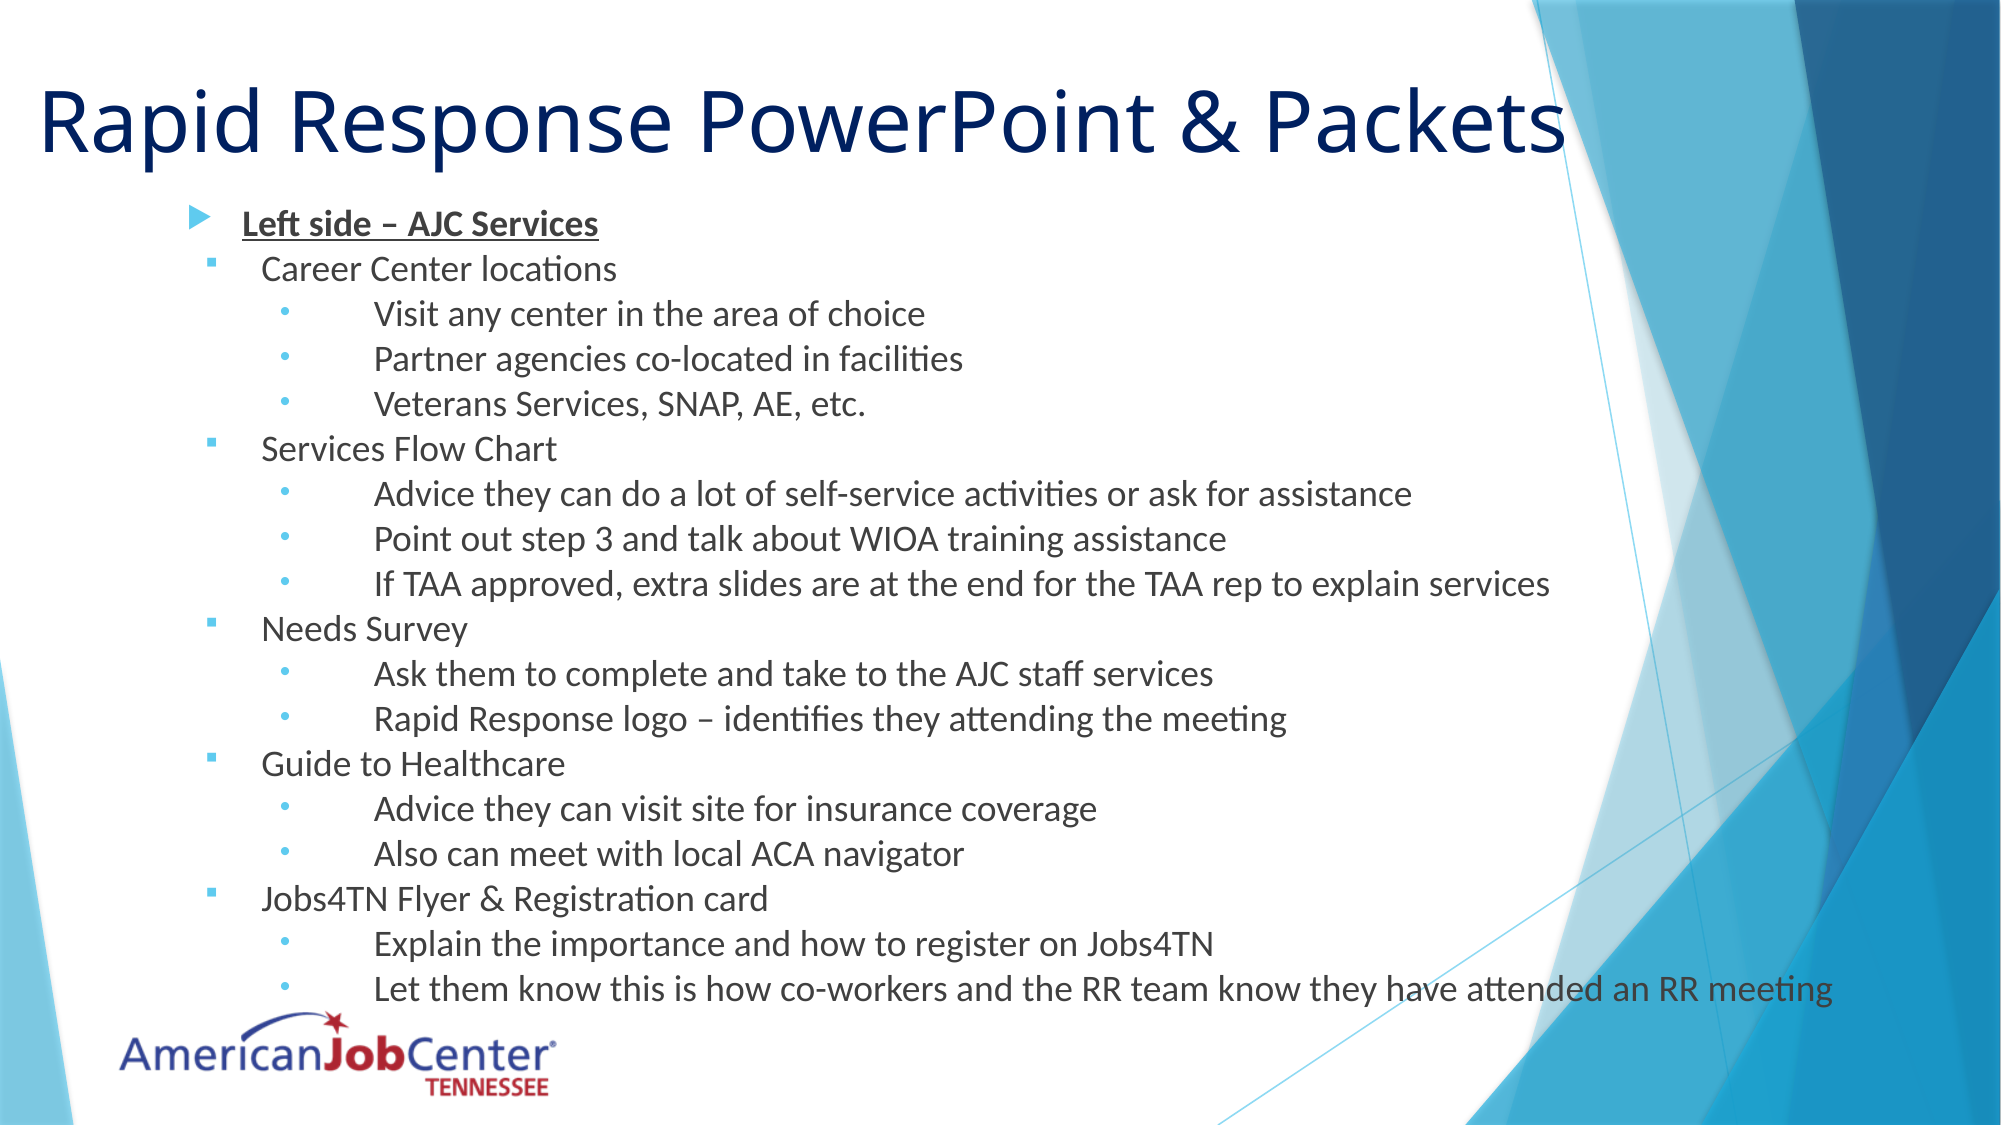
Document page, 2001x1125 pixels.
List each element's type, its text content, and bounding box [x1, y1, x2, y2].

picture [110, 1005, 562, 1102]
text_box Rapid Response PowerPoint & Packets [22, 59, 1606, 277]
text_box Left side – AJC Services Career Center locations Visit any center in the area of choice Partner agencies co-located in facilities Veterans Services, SNAP, AE, etc. Services Flow Chart Advice they can do a lot of self-service activities or ask for assistance Point out step 3 and talk about WIOA training assistance If TAA approved, extra slides are at the end for the TAA rep to explain services Needs Survey Ask them to complete and take to the AJC staff services Rapid Response logo – identifies they attending the meeting Guide to Healthcare Advice they can visit site for insurance coverage Also can meet with local ACA navigator Jobs4TN Flyer & Registration card Explain the importance and how to register on Jobs4TN Let them know this is how co-workers and the RR team know they have attended an RR meeting [171, 191, 1871, 977]
